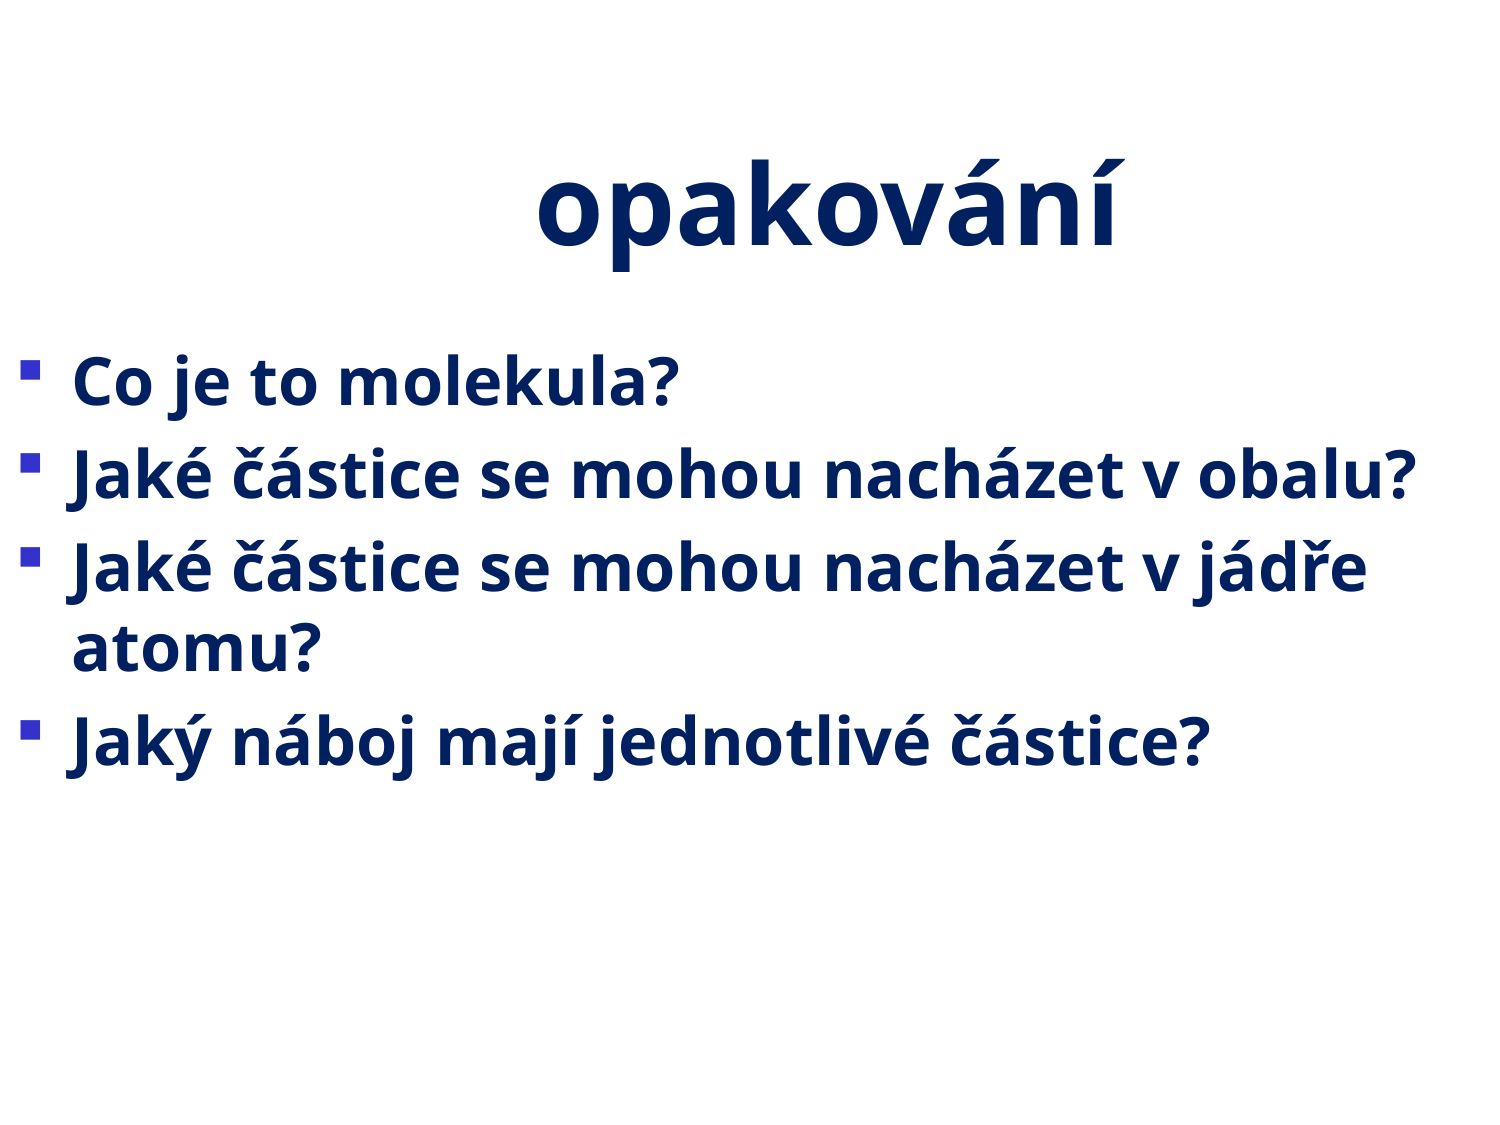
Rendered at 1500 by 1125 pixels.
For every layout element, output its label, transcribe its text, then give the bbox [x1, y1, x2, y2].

list Co je to molekula? Jaké částice se mohou nacházet v obalu? Jaké částice se mohou nacházet v jádře atomu? Jaký náboj mají jednotlivé částice? [0, 330, 1500, 1123]
title opakování [188, 34, 1468, 276]
